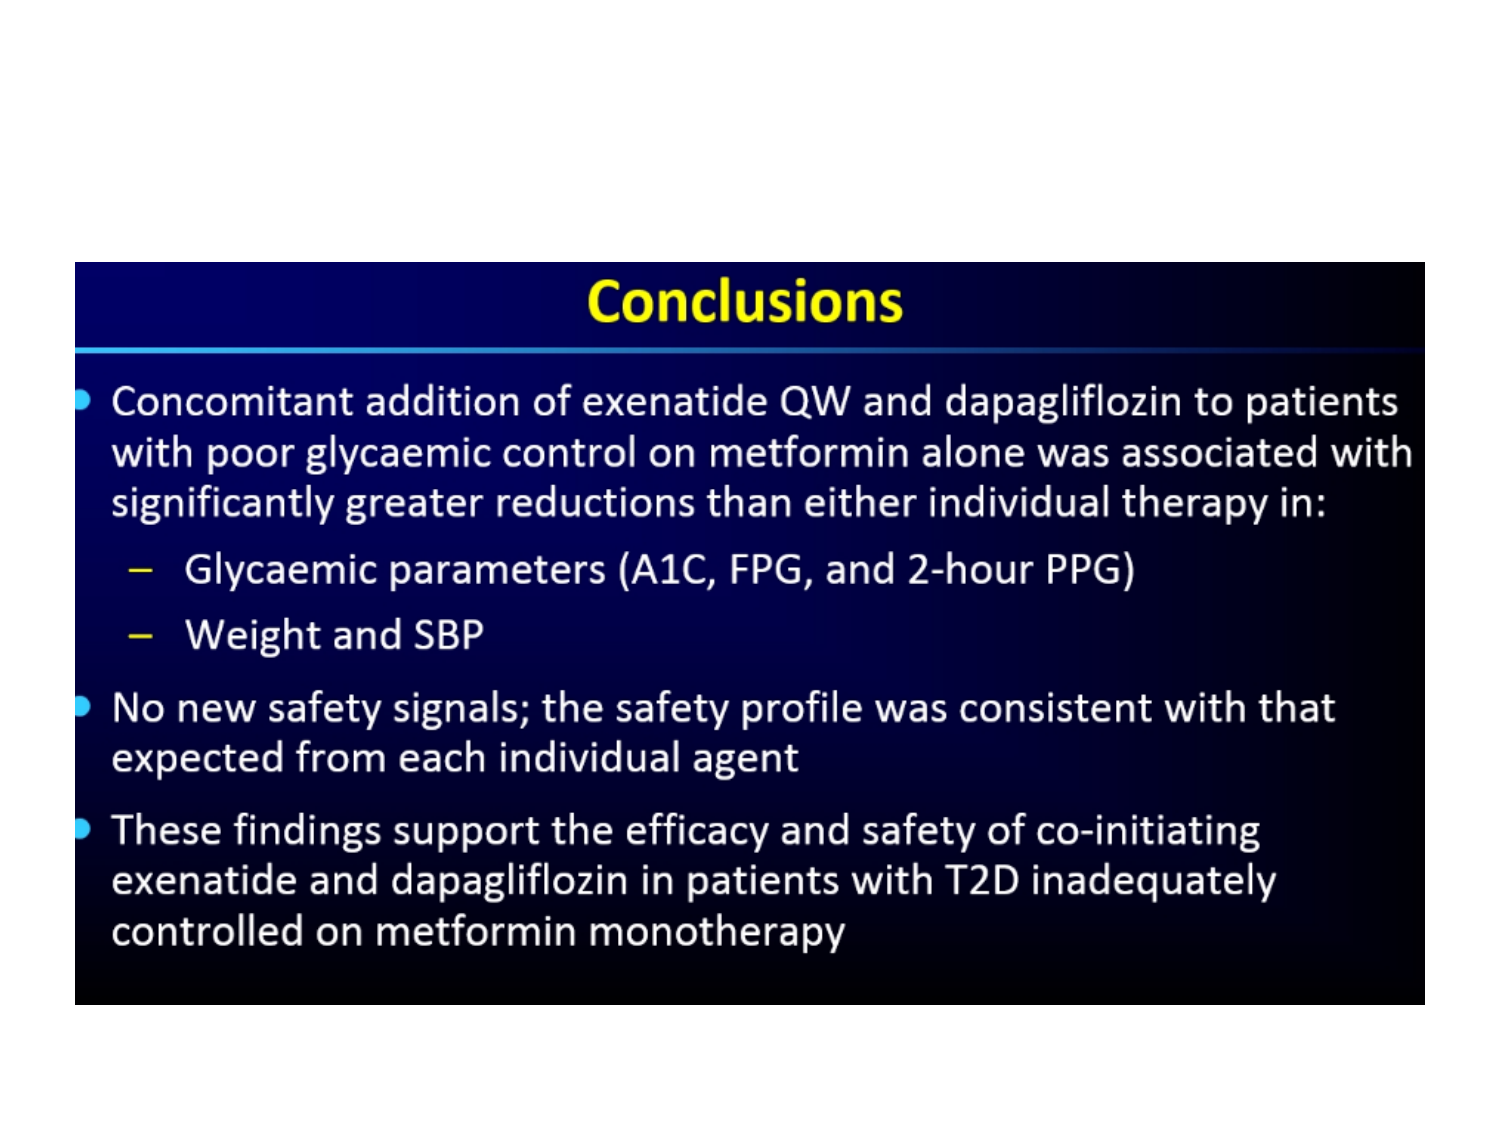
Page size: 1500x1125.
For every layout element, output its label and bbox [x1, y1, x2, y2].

list [74, 262, 1426, 1006]
